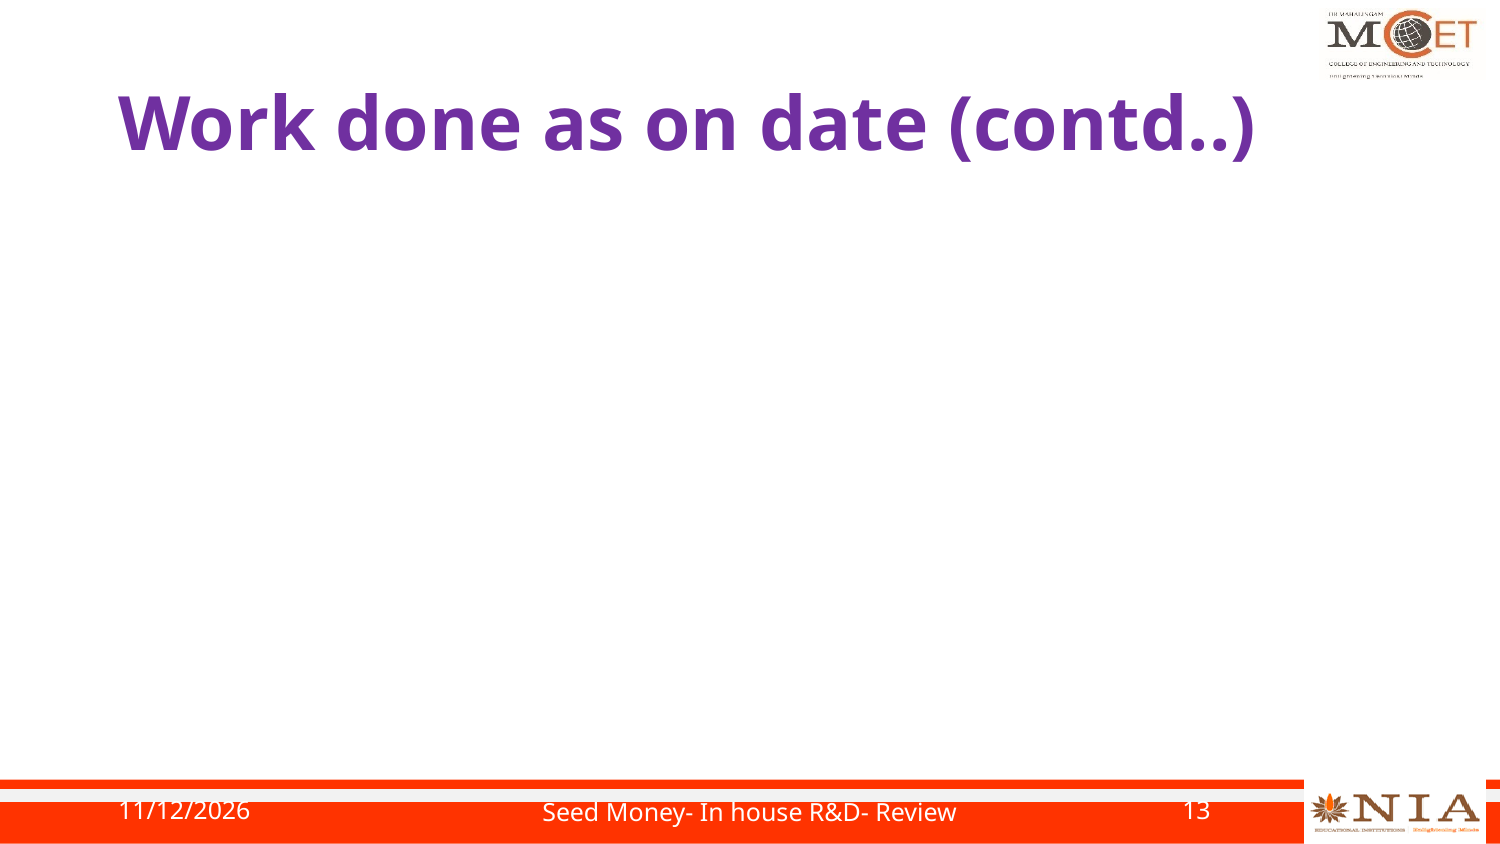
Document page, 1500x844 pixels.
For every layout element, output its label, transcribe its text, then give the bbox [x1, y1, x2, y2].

footer Seed Money- In house R&D- Review [496, 795, 1004, 828]
picture [1319, 8, 1486, 80]
slide_number 13 [1059, 795, 1226, 829]
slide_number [103, 795, 441, 828]
picture [1304, 779, 1486, 844]
title Work done as on date (contd..) [103, 44, 1412, 208]
